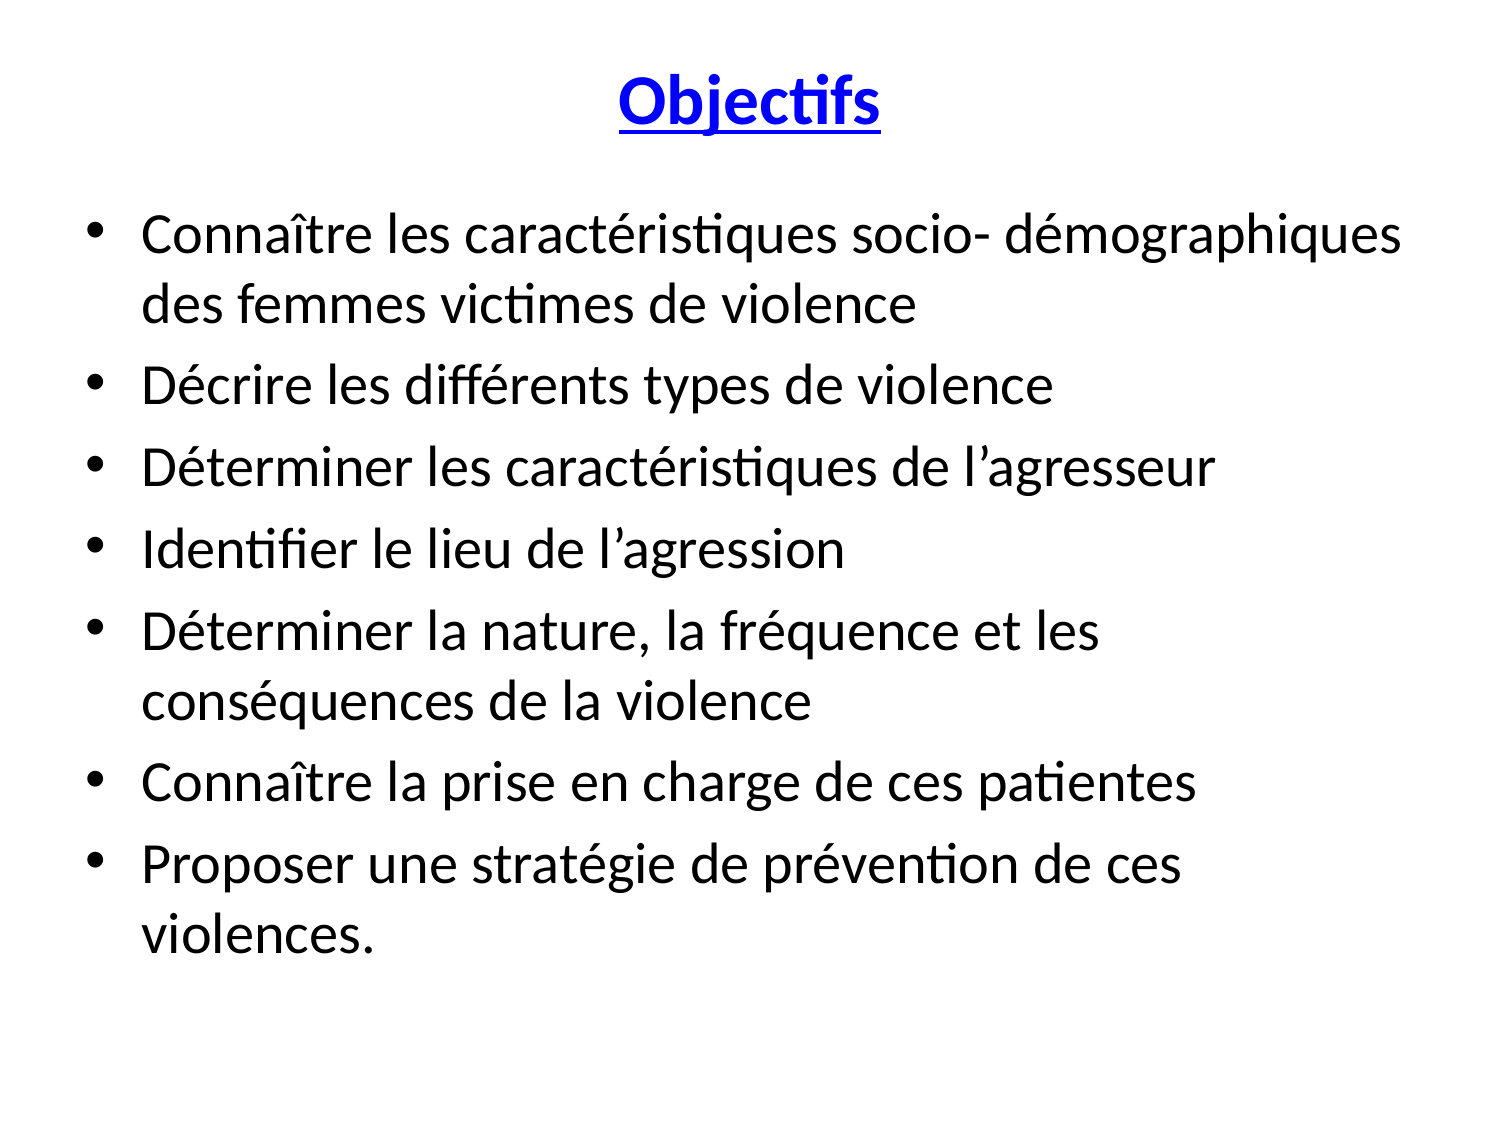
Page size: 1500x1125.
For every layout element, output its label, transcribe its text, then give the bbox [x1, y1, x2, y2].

title Objectifs [75, 45, 1425, 233]
list Connaître les caractéristiques socio- démographiques des femmes victimes de violence Décrire les différents types de violence Déterminer les caractéristiques de l’agresseur Identifier le lieu de l’agression Déterminer la nature, la fréquence et les conséquences de la violence Connaître la prise en charge de ces patientes Proposer une stratégie de prévention de ces violences. [70, 187, 1421, 930]
